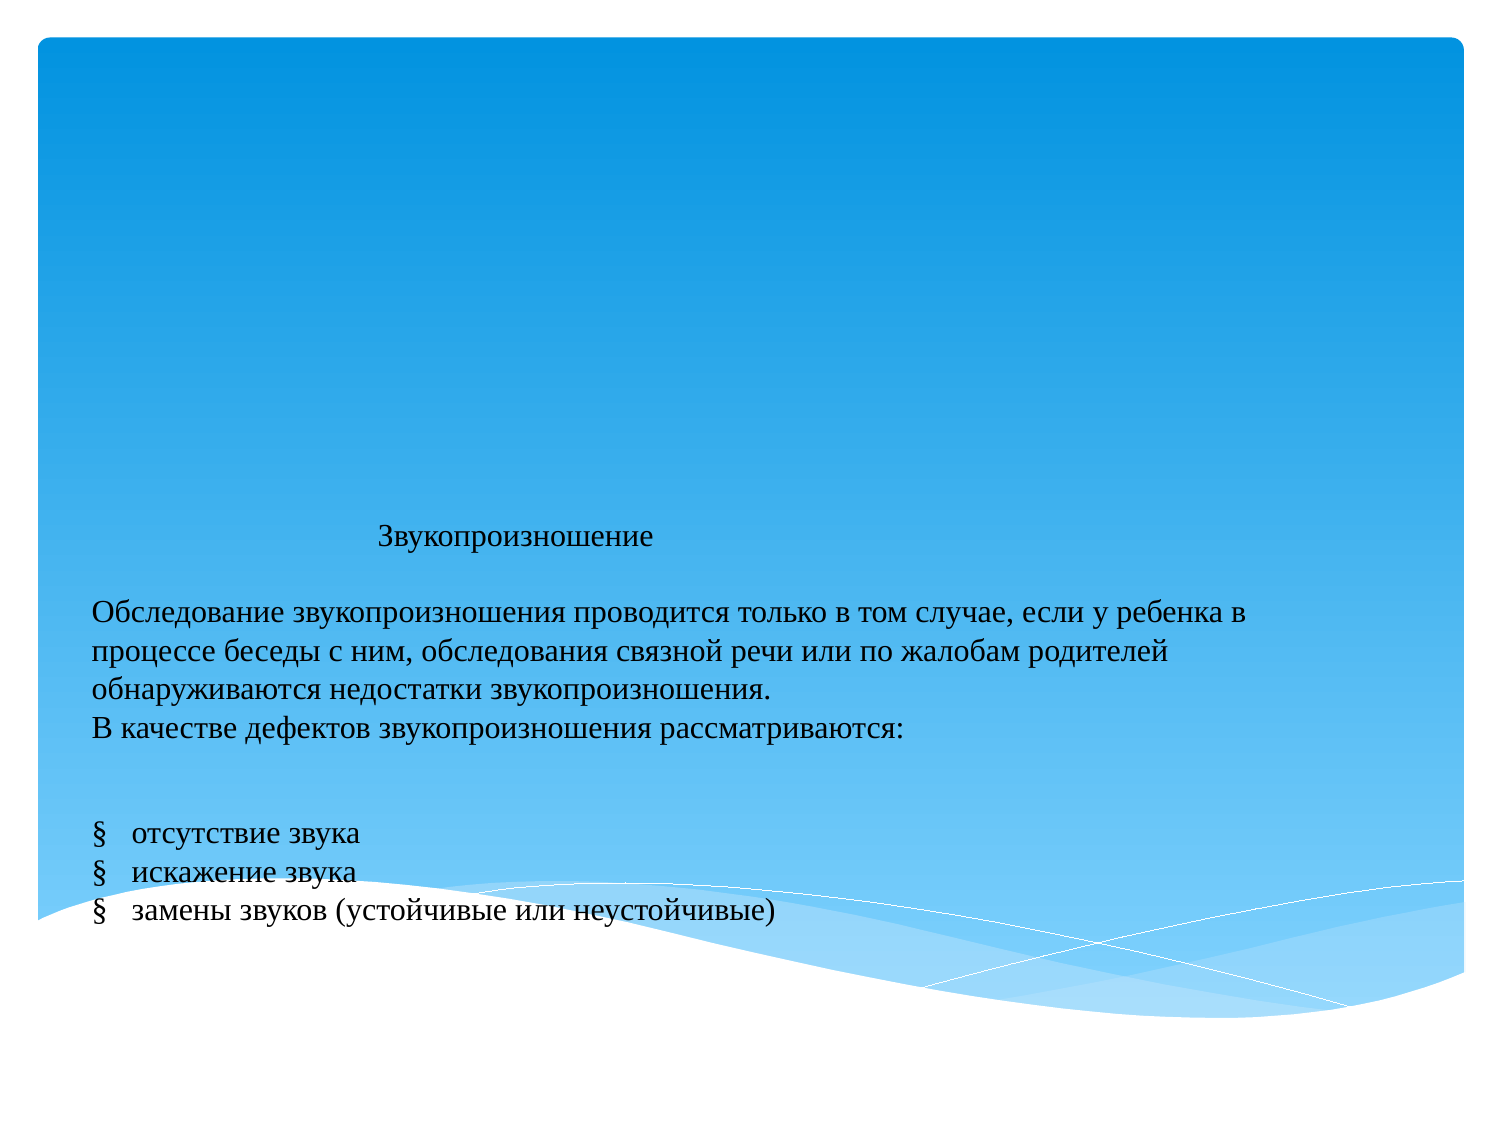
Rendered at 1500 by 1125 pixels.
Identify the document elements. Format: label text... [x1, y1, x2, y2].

title Звукопроизношение Обследование звукопроизношения проводится только в том случае, если у ребенка в процессе беседы с ним, обследования связной речи или по жалобам родителей обнаруживаются недостатки звукопроизношения. В качестве дефектов звукопроизношения рассматриваются: § отсутствие звука § искажение звука § замены звуков (устойчивые или неустойчивые) [76, 78, 1352, 1012]
